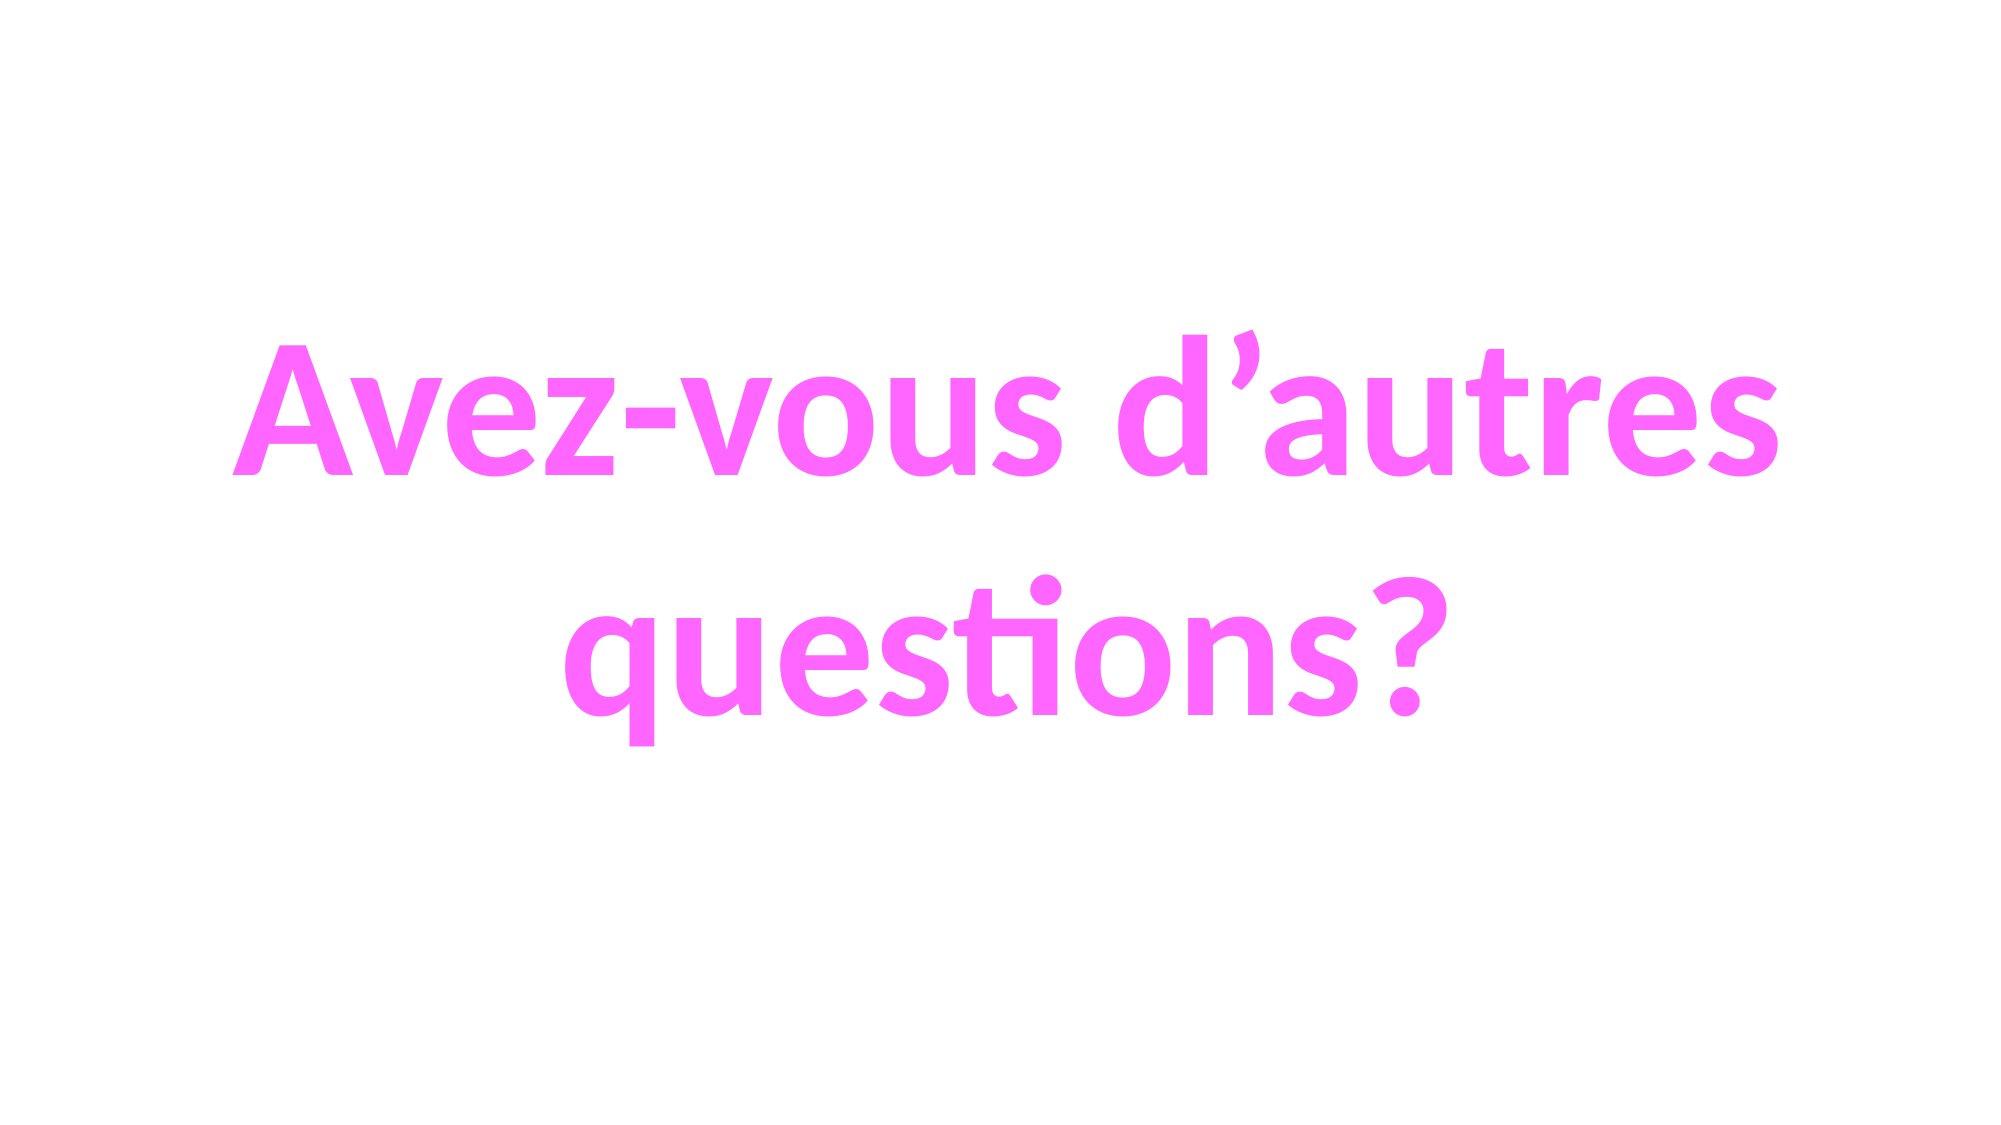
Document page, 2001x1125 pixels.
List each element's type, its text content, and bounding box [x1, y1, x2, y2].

text_box Avez-vous d’autres questions? [134, 267, 1882, 763]
